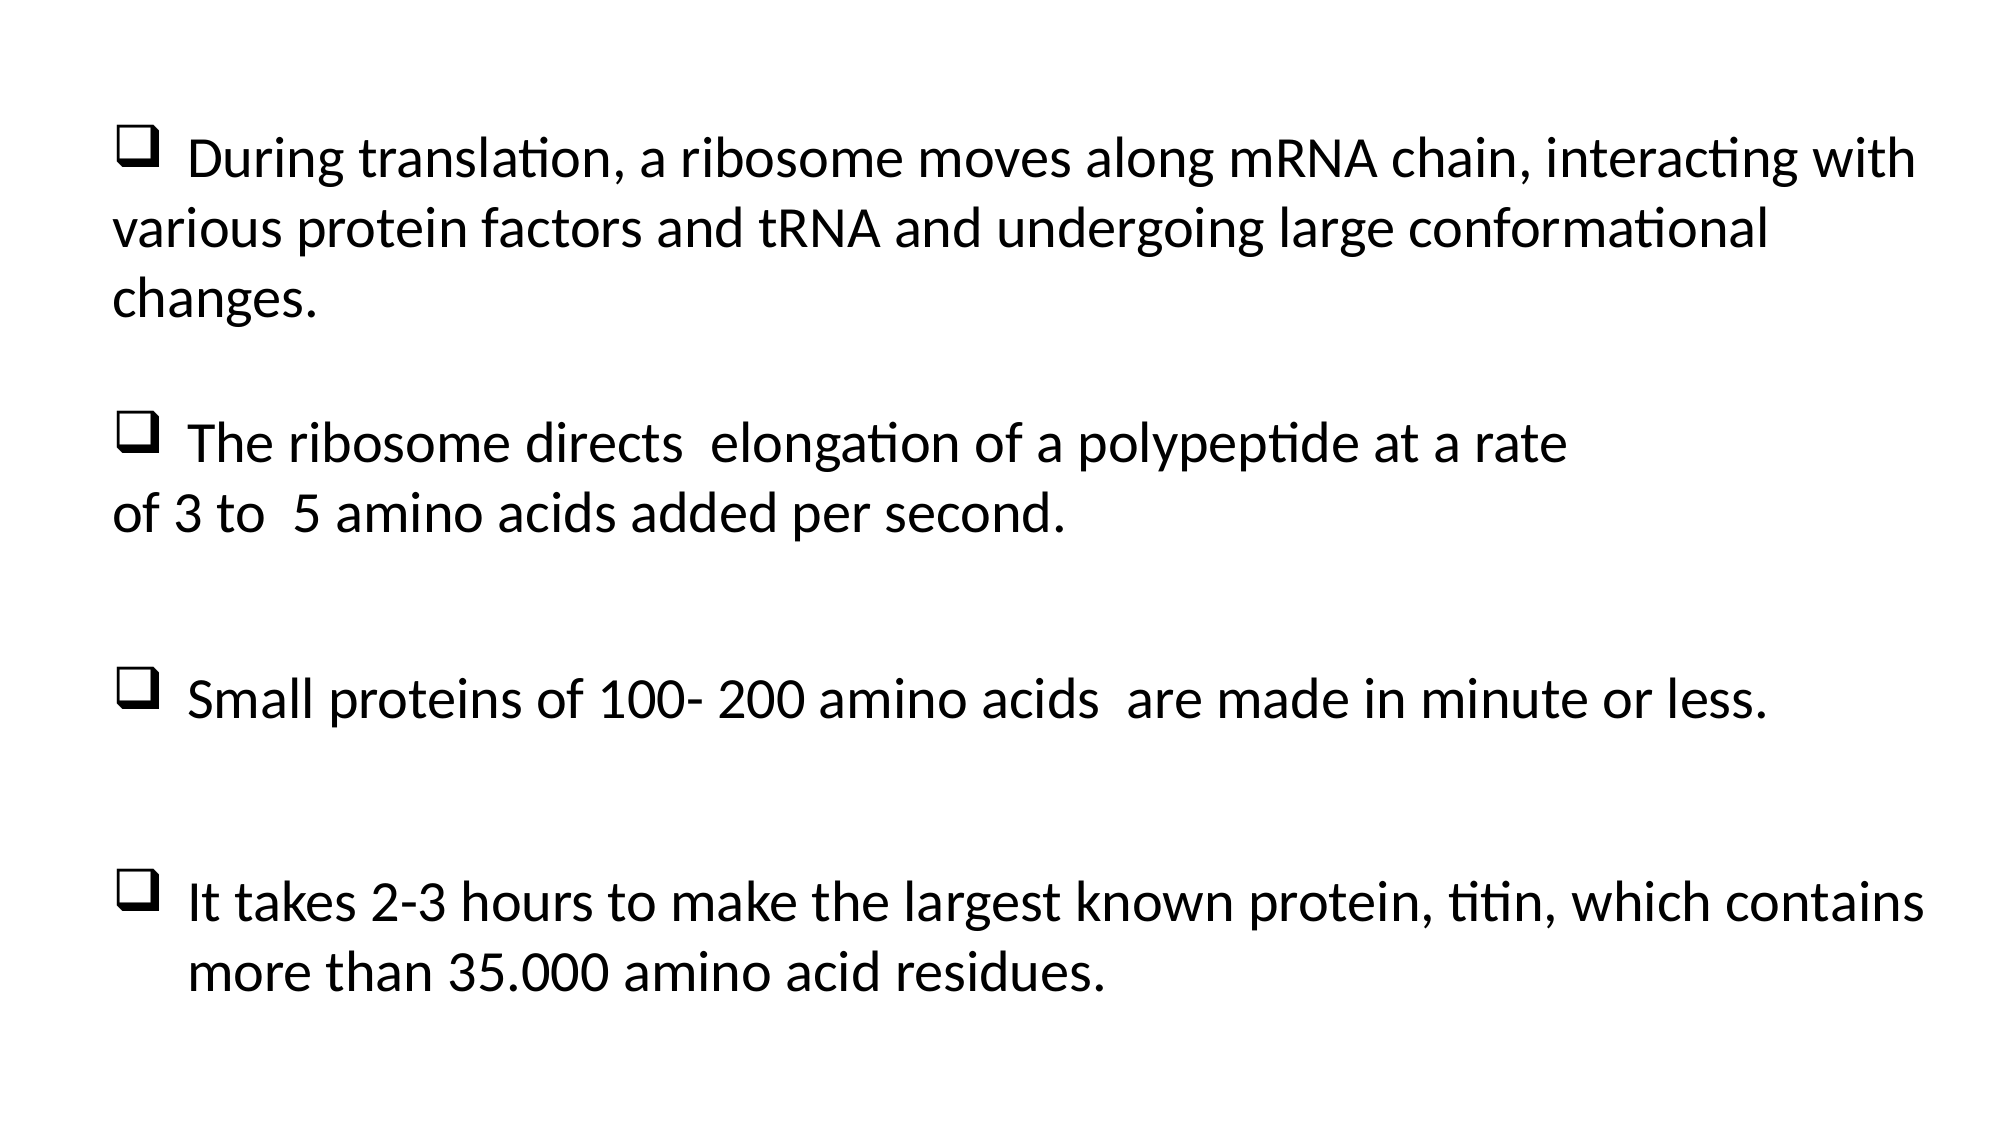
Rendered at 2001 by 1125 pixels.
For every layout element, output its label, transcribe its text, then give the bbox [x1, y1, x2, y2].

text_box The ribosome directs elongation of a polypeptide at a rate of 3 to 5 amino acids added per second. [97, 397, 1945, 622]
text_box During translation, a ribosome moves along mRNA chain, interacting with various protein factors and tRNA and undergoing large conformational changes. [97, 111, 1945, 337]
text_box Small proteins of 100- 200 amino acids are made in minute or less. [97, 652, 1945, 738]
text_box It takes 2-3 hours to make the largest known protein, titin, which contains more than 35.000 amino acid residues. [97, 855, 1945, 1011]
